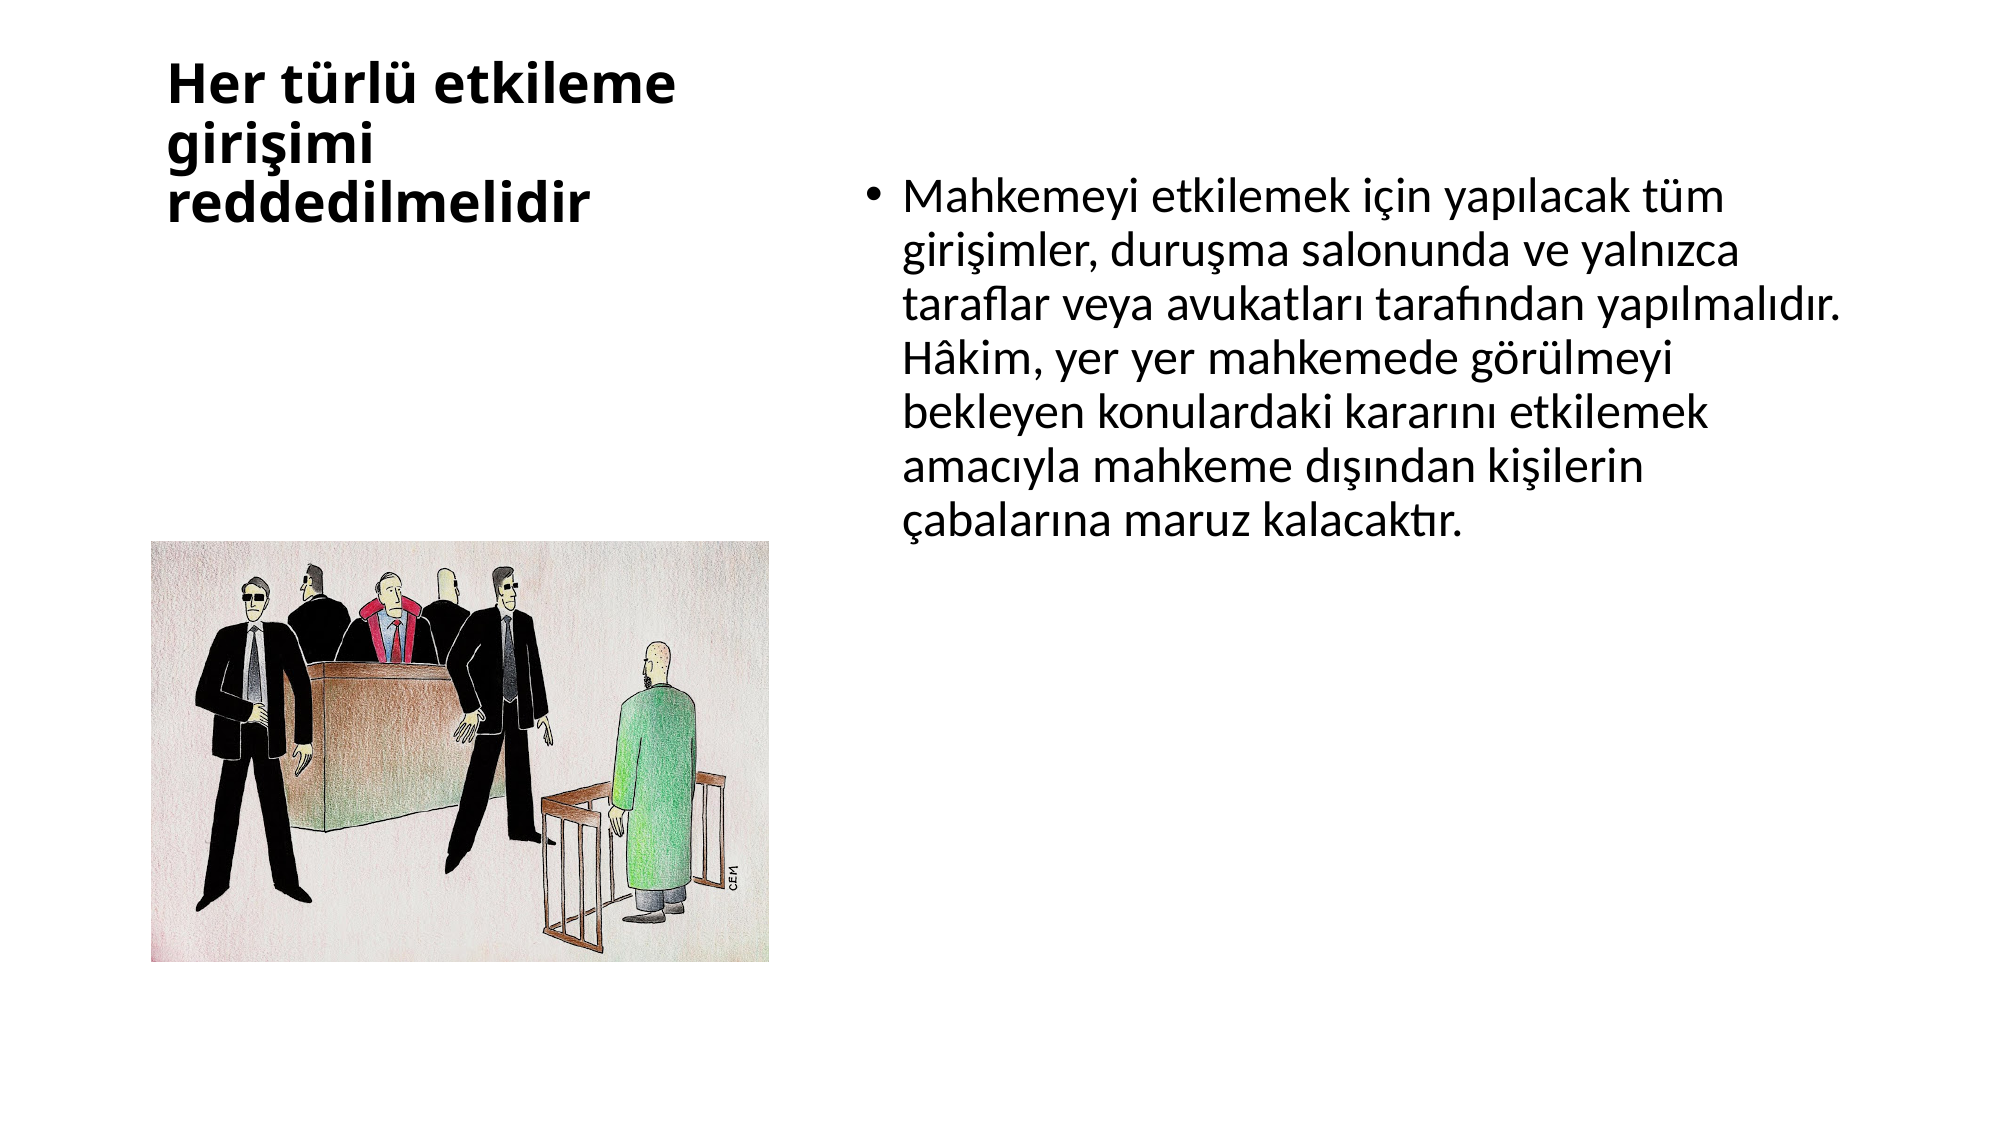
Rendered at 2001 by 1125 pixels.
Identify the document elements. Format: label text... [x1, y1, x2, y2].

picture [151, 541, 769, 962]
title Her türlü etkileme girişimi reddedilmelidir [151, 47, 791, 309]
list Mahkemeyi etkilemek için yapılacak tüm girişimler, duruşma salonunda ve yalnızca taraflar veya avukatları tarafından yapılmalıdır. Hâkim, yer yer mahkemede görülmeyi bekleyen konulardaki kararını etkilemek amacıyla mahkeme dışından kişilerin çabalarına maruz kalacaktır. [850, 161, 1863, 962]
